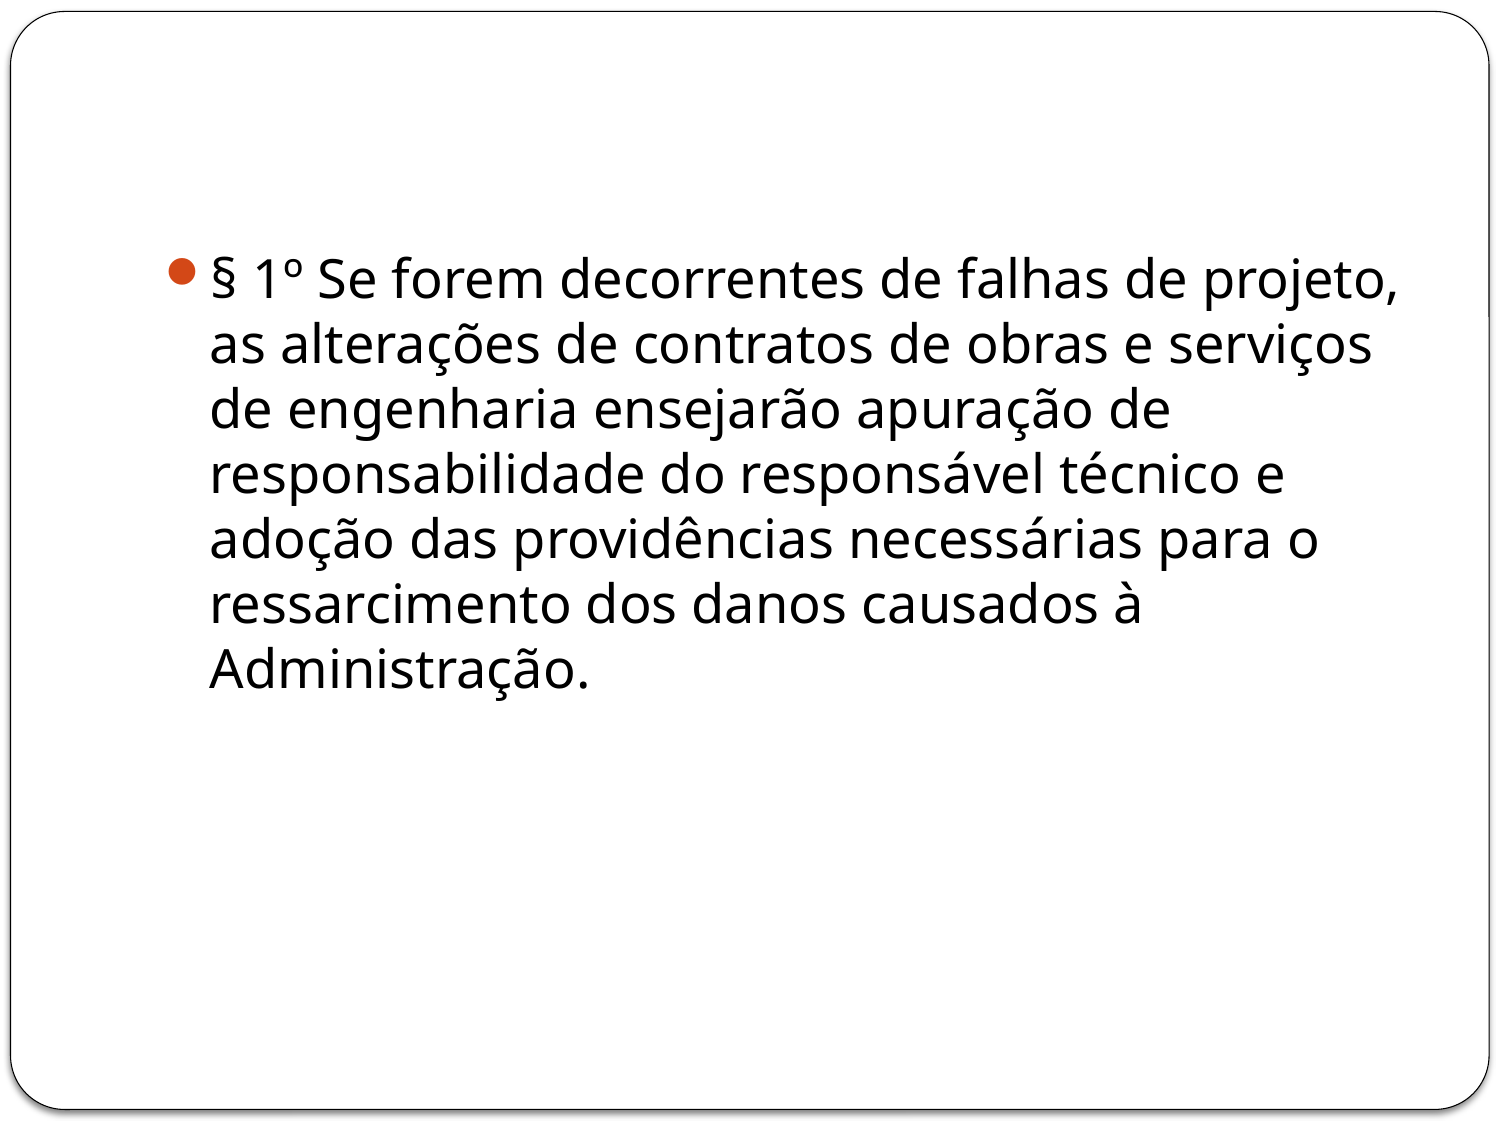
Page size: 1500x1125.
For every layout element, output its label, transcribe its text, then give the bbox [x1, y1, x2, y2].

list § 1º Se forem decorrentes de falhas de projeto, as alterações de contratos de obras e serviços de engenharia ensejarão apuração de responsabilidade do responsável técnico e adoção das providências necessárias para o ressarcimento dos danos causados à Administração. [150, 237, 1425, 988]
